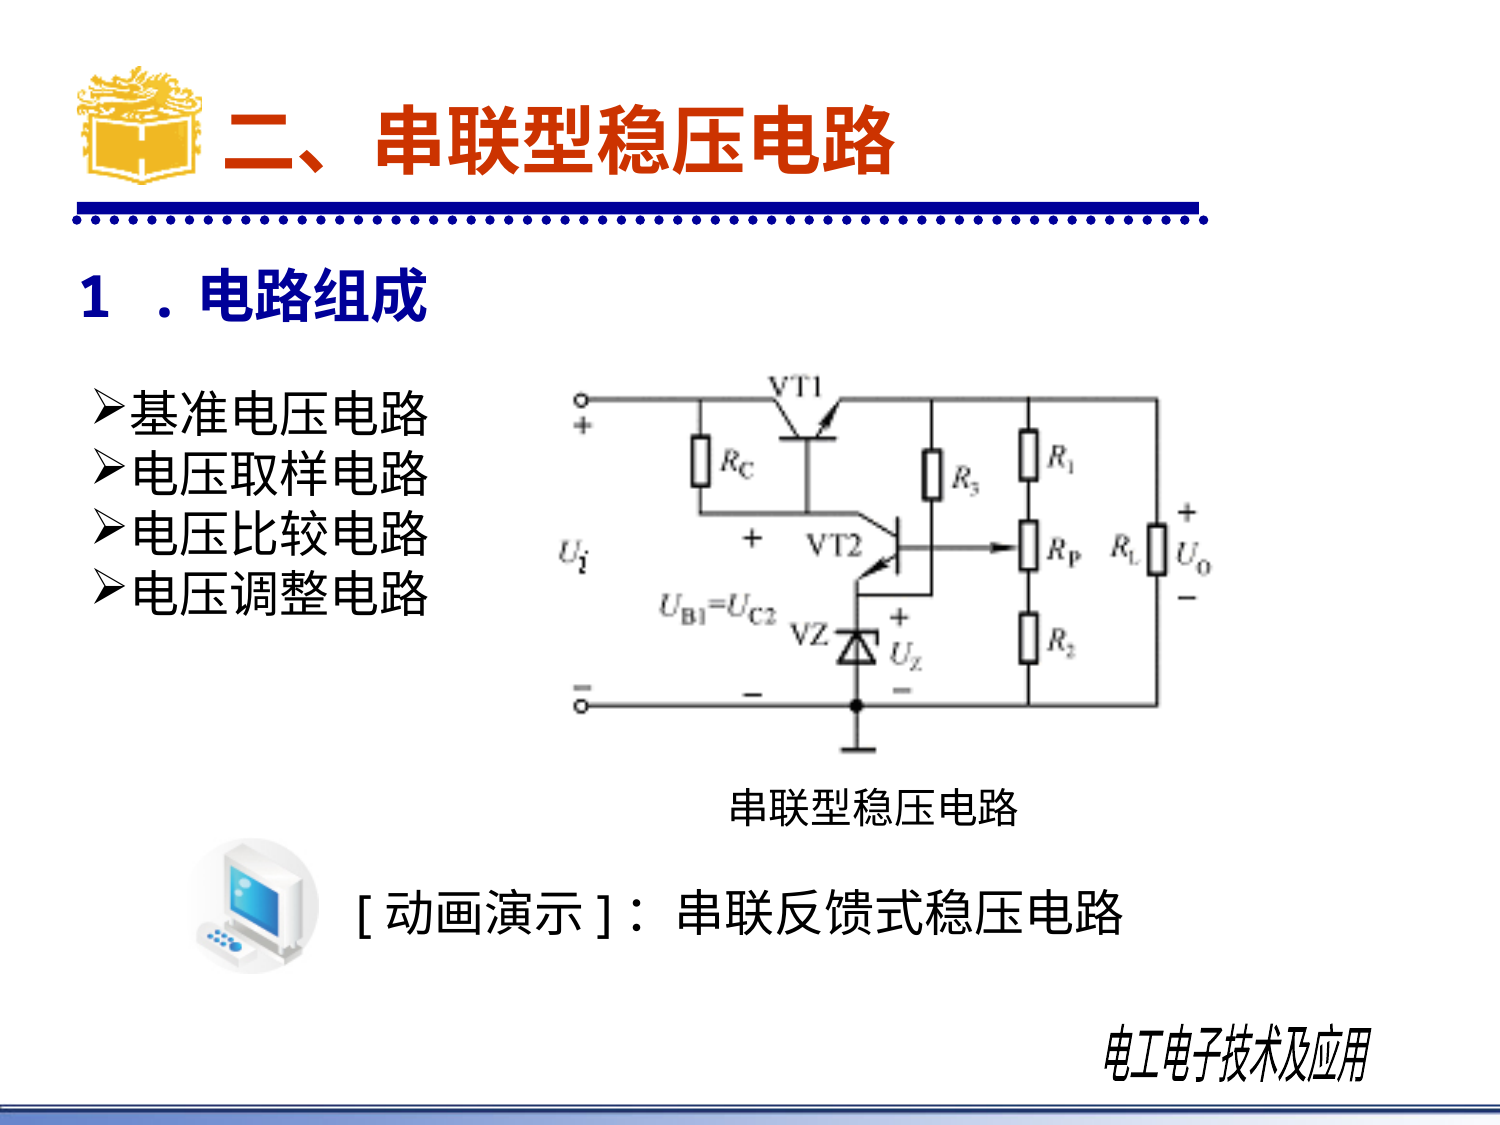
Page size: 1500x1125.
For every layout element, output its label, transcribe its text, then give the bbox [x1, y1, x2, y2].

text_box [动画演示]：串联反馈式稳压电路 [340, 862, 1140, 950]
text_box 1 .电路组成 [62, 237, 654, 337]
picture [0, 1103, 1500, 1125]
text_box 基准电压电路 电压取样电路 电压比较电路 电压调整电路 [75, 374, 488, 630]
picture [187, 837, 319, 974]
text_box 串联型稳压电路 [712, 774, 1038, 840]
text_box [549, 349, 1239, 763]
title 二、串联型稳压电路 [206, 44, 1426, 233]
